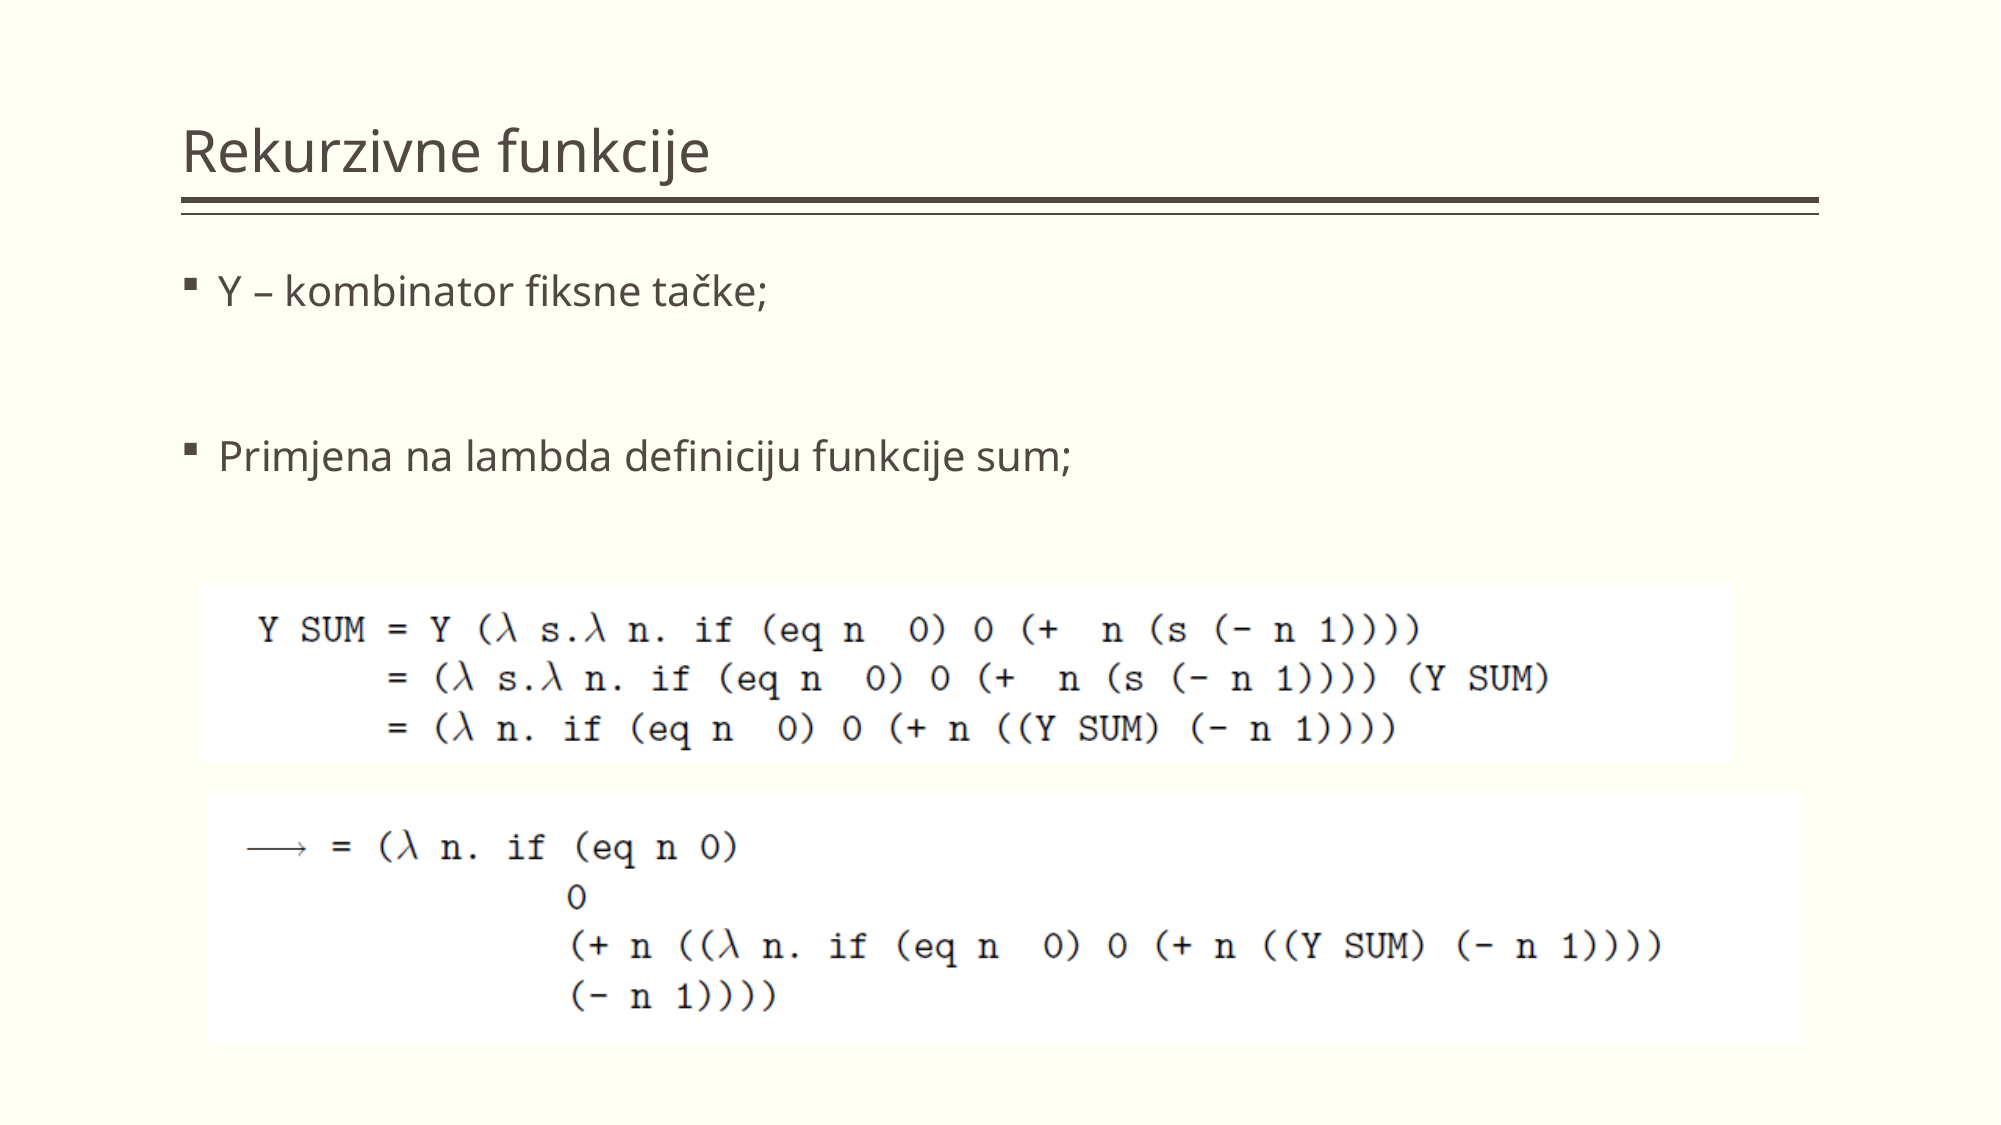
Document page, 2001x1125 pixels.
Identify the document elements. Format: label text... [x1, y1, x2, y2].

picture [210, 792, 1801, 1043]
picture [201, 584, 1732, 763]
title Rekurzivne funkcije [181, 12, 1819, 193]
